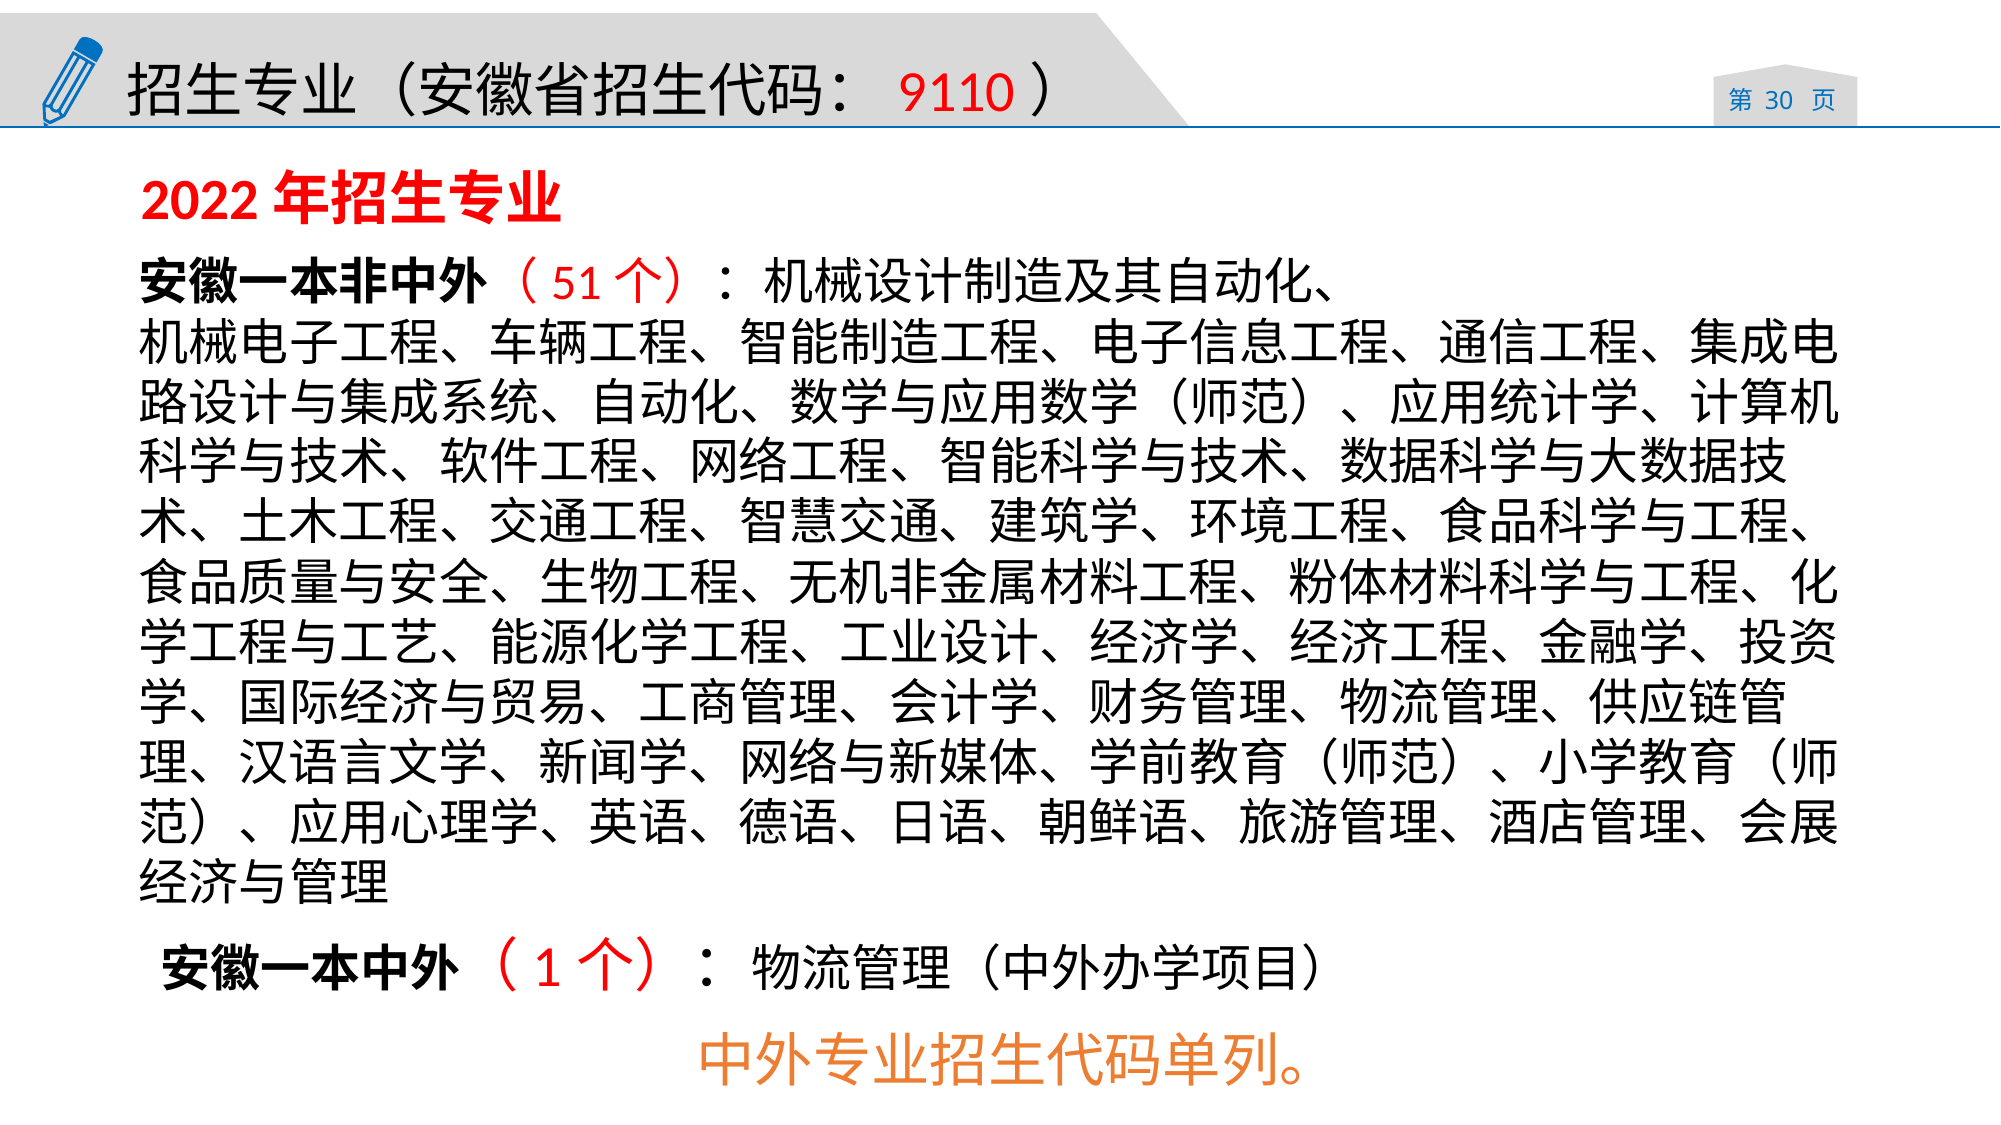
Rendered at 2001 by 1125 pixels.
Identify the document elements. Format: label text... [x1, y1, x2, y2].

text_box 2022年招生专业 [125, 153, 789, 239]
text_box 安徽一本非中外（51个）：机械设计制造及其自动化、 机械电子工程、车辆工程、智能制造工程、电子信息工程、通信工程、集成电路设计与集成系统、自动化、数学与应用数学（师范）、应用统计学、计算机科学与技术、软件工程、网络工程、智能科学与技术、数据科学与大数据技术、土木工程、交通工程、智慧交通、建筑学、环境工程、食品科学与工程、食品质量与安全、生物工程、无机非金属材料工程、粉体材料科学与工程、化学工程与工艺、能源化学工程、工业设计、经济学、经济工程、金融学、投资学、国际经济与贸易、工商管理、会计学、财务管理、物流管理、供应链管理、汉语言文学、新闻学、网络与新媒体、学前教育（师范）、小学教育（师范）、应用心理学、英语、德语、日语、朝鲜语、旅游管理、酒店管理、会展经济与管理 [124, 242, 1866, 918]
text_box 安徽一本中外（1个）：物流管理（中外办学项目） 中外专业招生代码单列。 [111, 920, 1741, 1101]
text_box 招生专业（安徽省招生代码：9110） [111, 45, 1154, 131]
